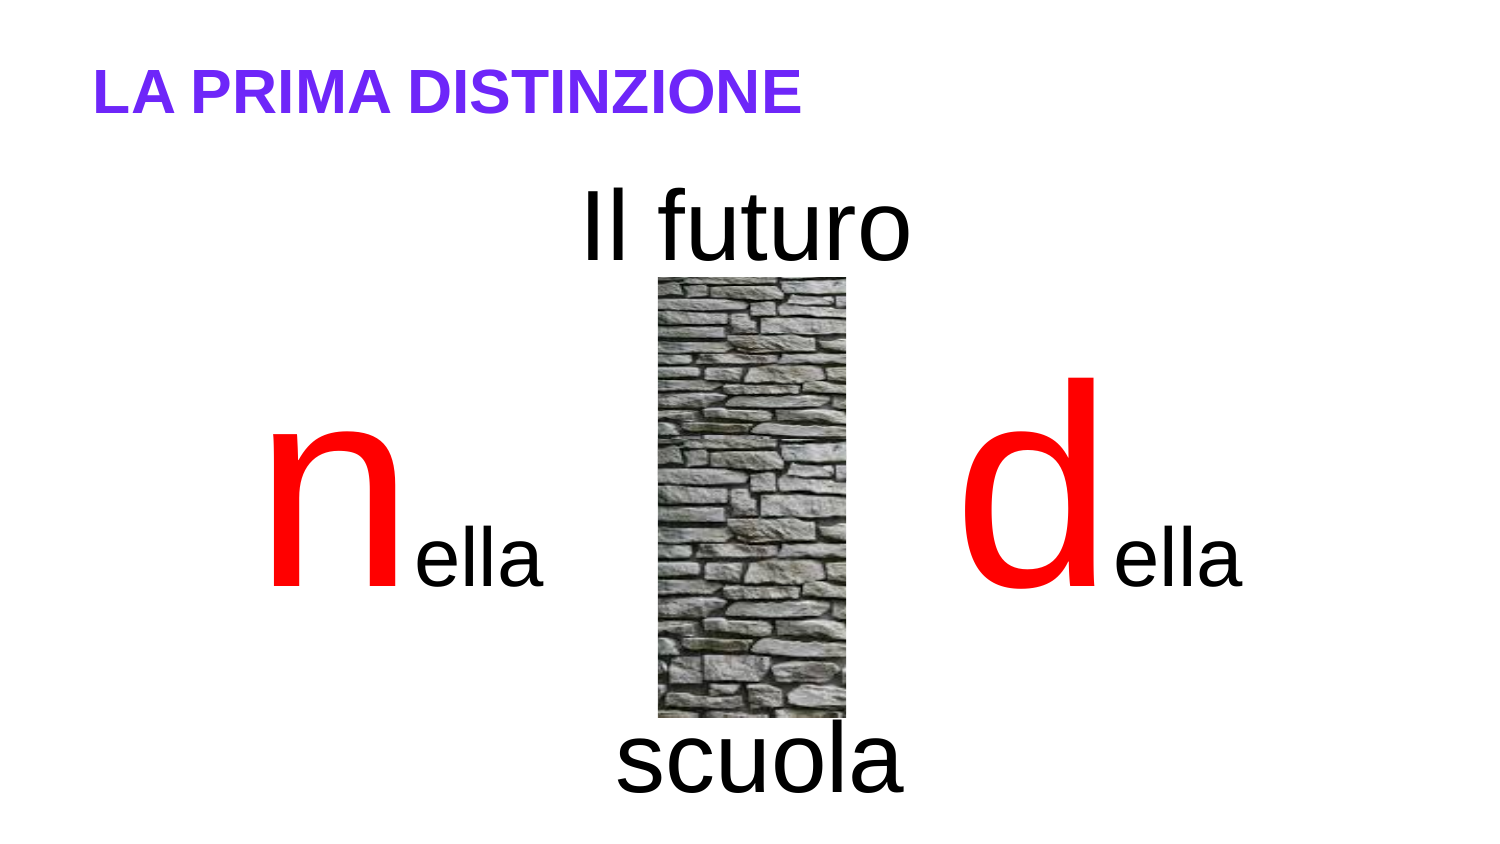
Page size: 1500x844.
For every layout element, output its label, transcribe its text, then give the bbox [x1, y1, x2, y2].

text_box della [938, 291, 1258, 652]
text_box nella [239, 291, 559, 651]
text_box LA PRIMA DISTINZIONE [78, 43, 1500, 133]
title Il futuro [482, 155, 1011, 296]
text_box scuola [85, 687, 1436, 828]
picture [657, 277, 847, 719]
